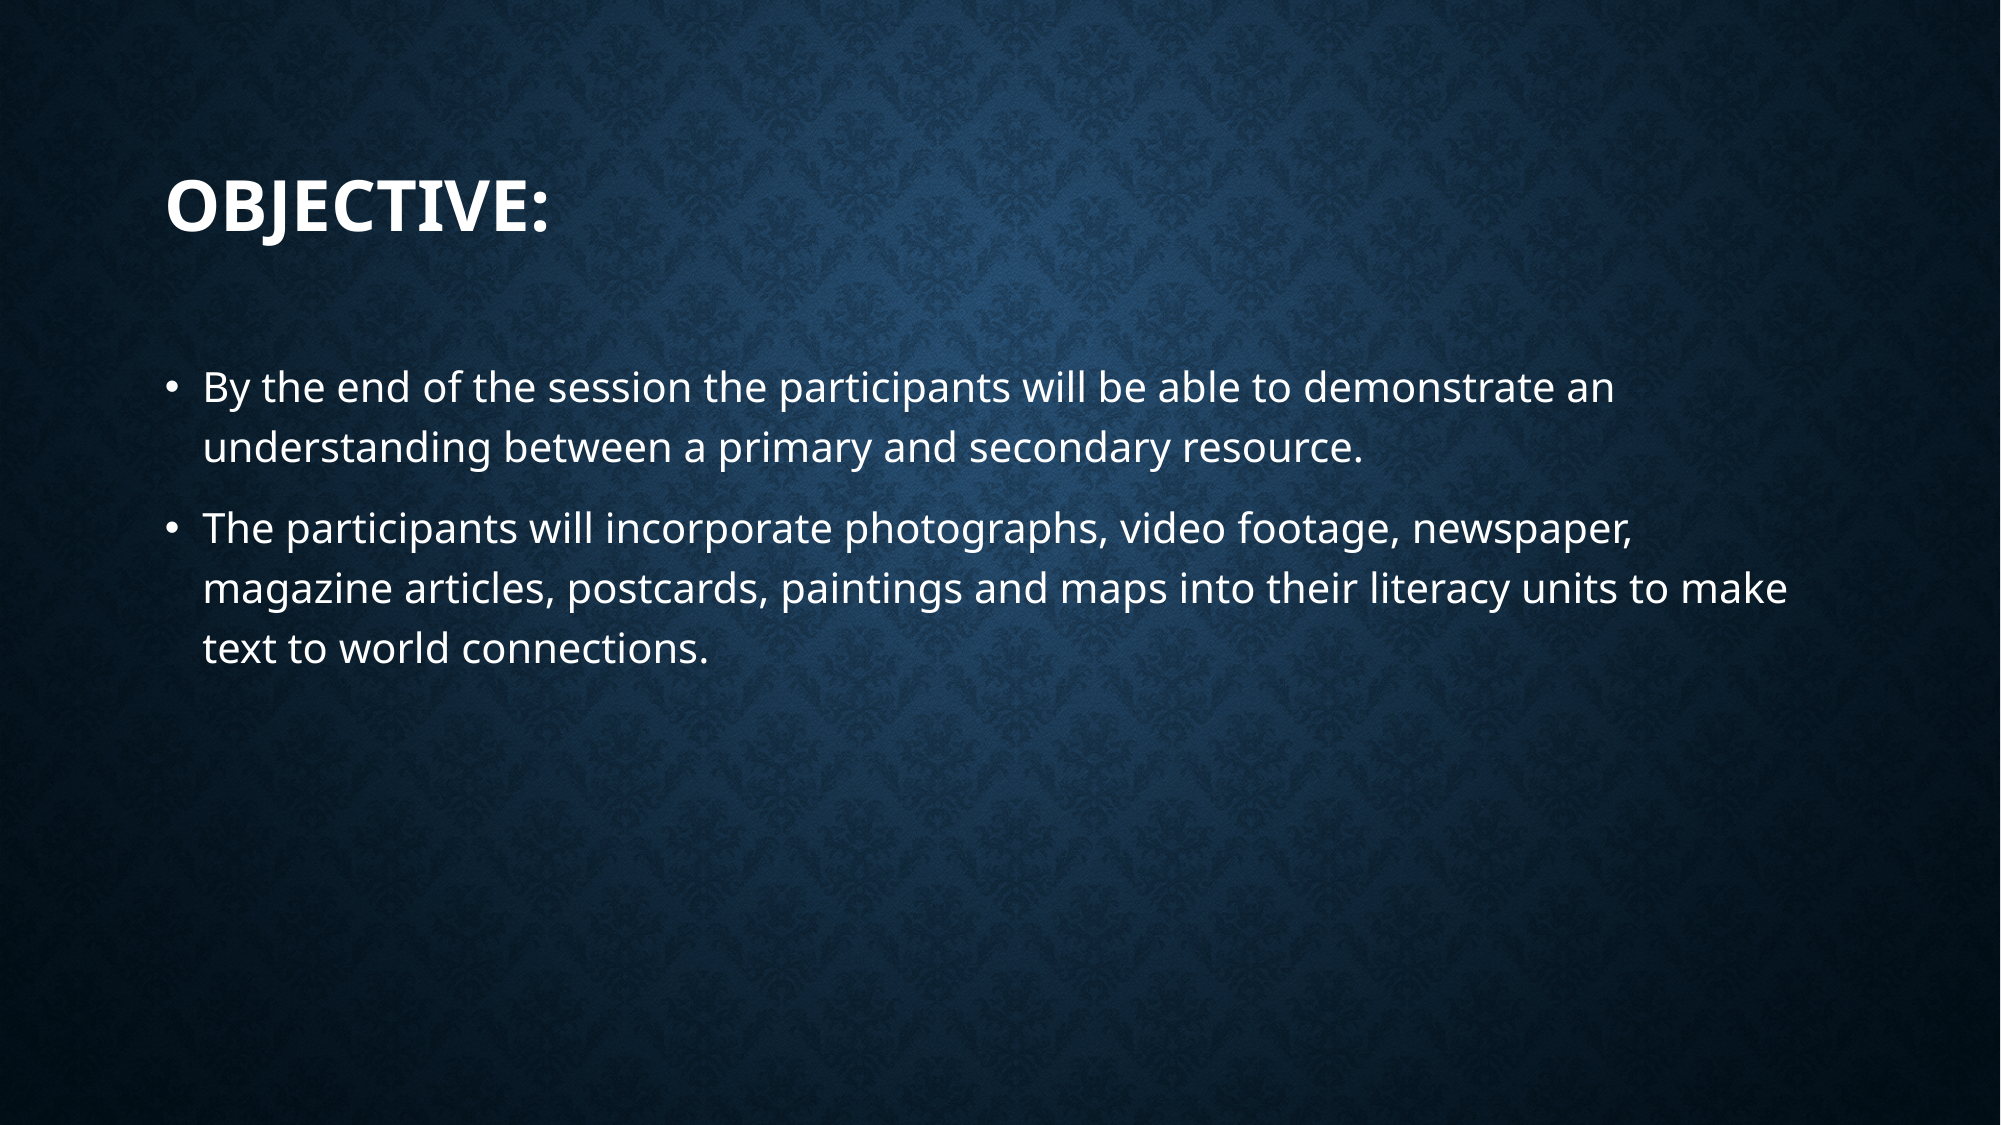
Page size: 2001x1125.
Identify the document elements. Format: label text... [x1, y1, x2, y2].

title Objective: [149, 99, 1849, 318]
list By the end of the session the participants will be able to demonstrate an understanding between a primary and secondary resource. The participants will incorporate photographs, video footage, newspaper, magazine articles, postcards, paintings and maps into their literacy units to make text to world connections. [149, 343, 1849, 950]
